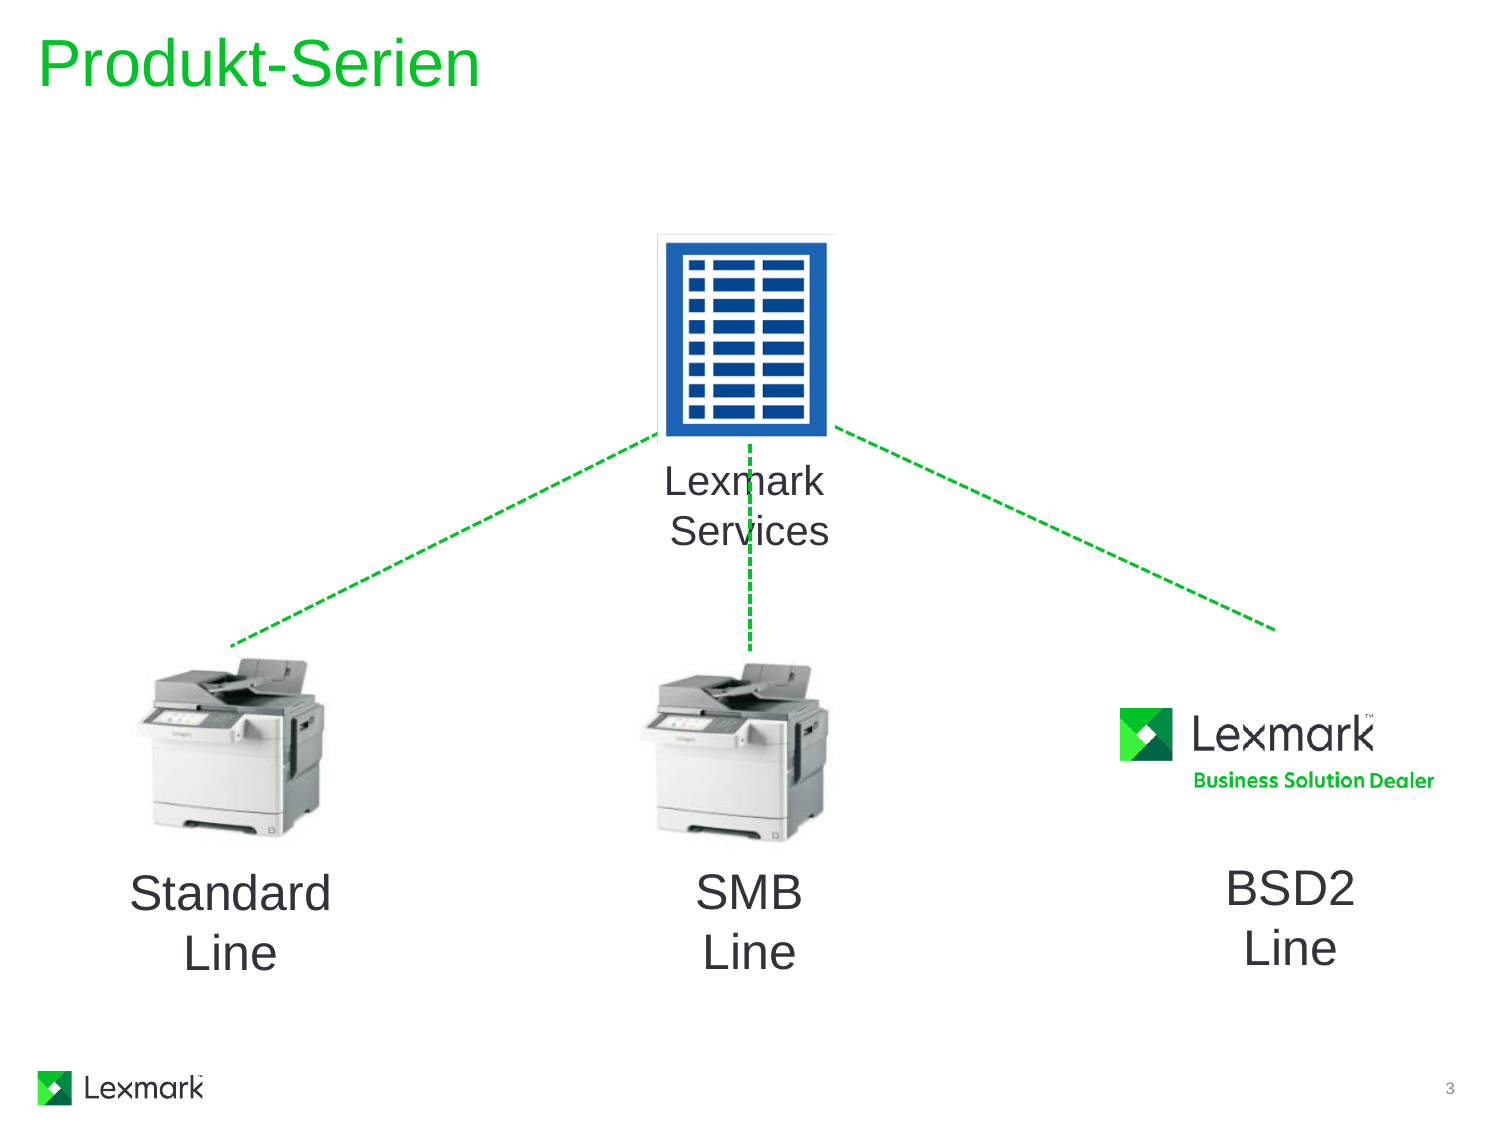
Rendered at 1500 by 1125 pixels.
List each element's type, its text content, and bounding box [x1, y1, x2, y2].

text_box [587, 234, 913, 563]
title Produkt-Serien [37, 22, 1463, 98]
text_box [761, 387, 1276, 631]
slide_number 3 [1312, 1076, 1463, 1100]
picture [633, 651, 836, 854]
text_box BSD2 Line [1160, 847, 1422, 983]
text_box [230, 387, 746, 631]
picture [1120, 708, 1434, 788]
picture [129, 646, 332, 849]
text_box SMB Line [631, 852, 869, 988]
text_box Standard Line [112, 853, 350, 988]
